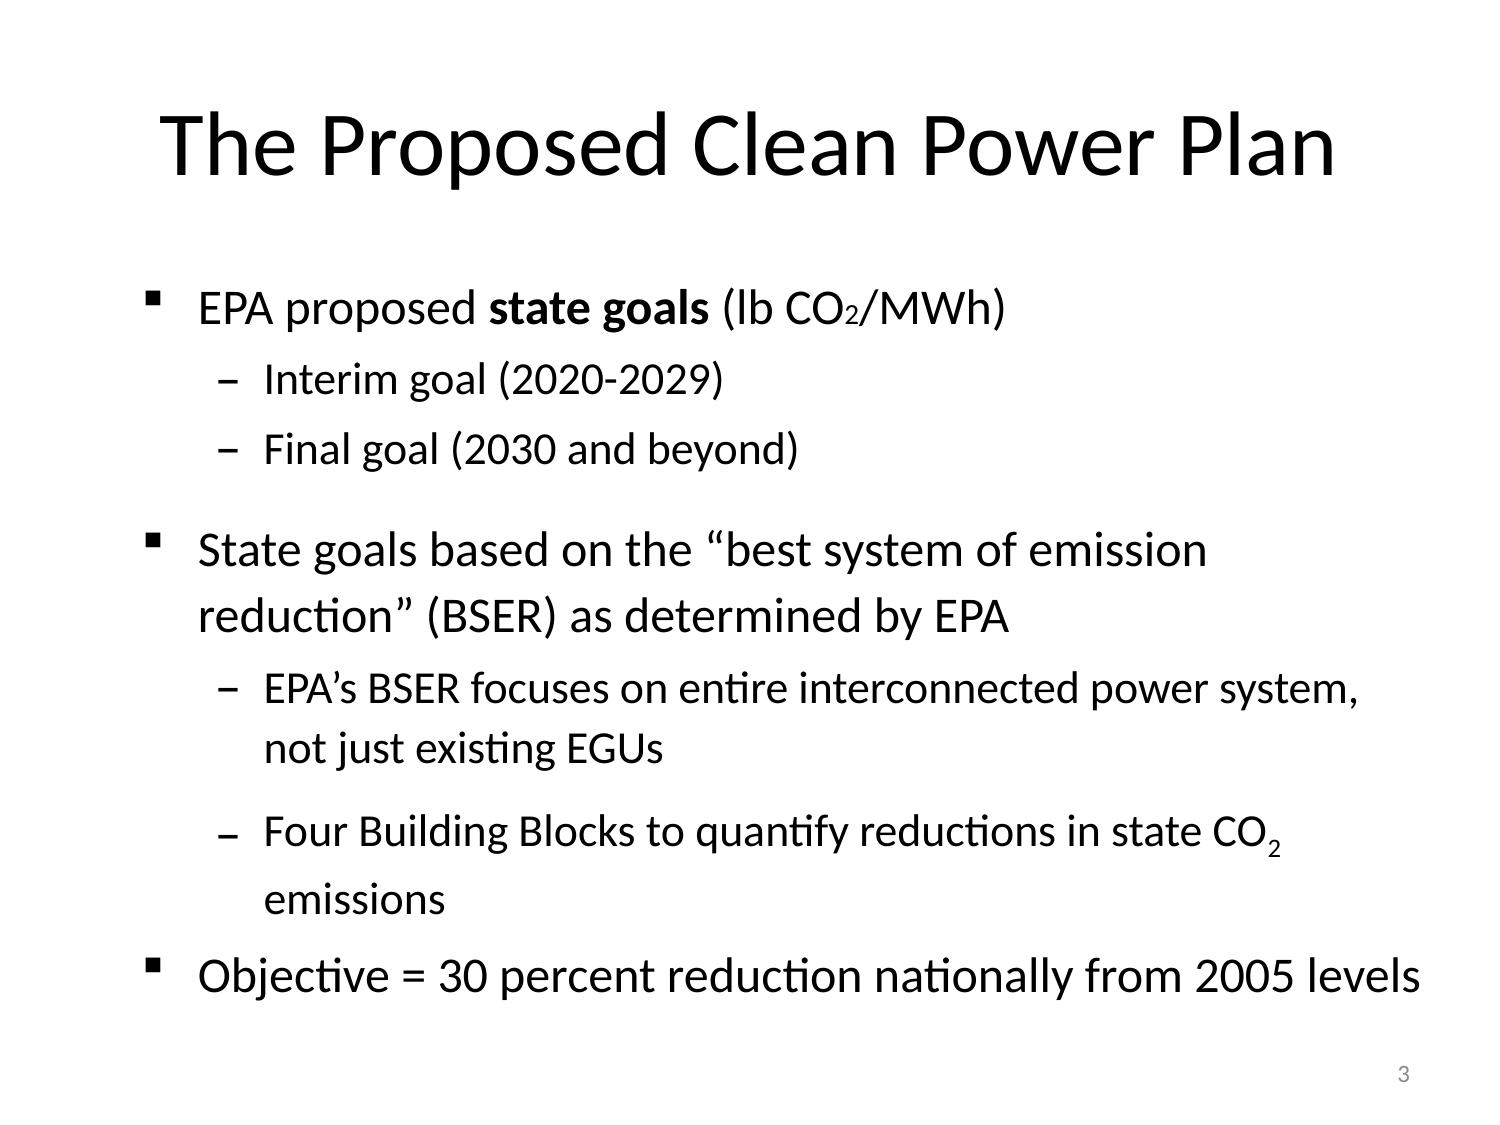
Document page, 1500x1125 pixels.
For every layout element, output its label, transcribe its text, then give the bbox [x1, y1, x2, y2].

slide_number 3 [1074, 1042, 1425, 1103]
title The Proposed Clean Power Plan [75, 45, 1425, 233]
list EPA proposed state goals (lb CO2/MWh) Interim goal (2020-2029) Final goal (2030 and beyond) State goals based on the “best system of emission reduction” (BSER) as determined by EPA EPA’s BSER focuses on entire interconnected power system, not just existing EGUs Four Building Blocks to quantify reductions in state CO2 emissions Objective = 30 percent reduction nationally from 2005 levels [126, 260, 1446, 1037]
